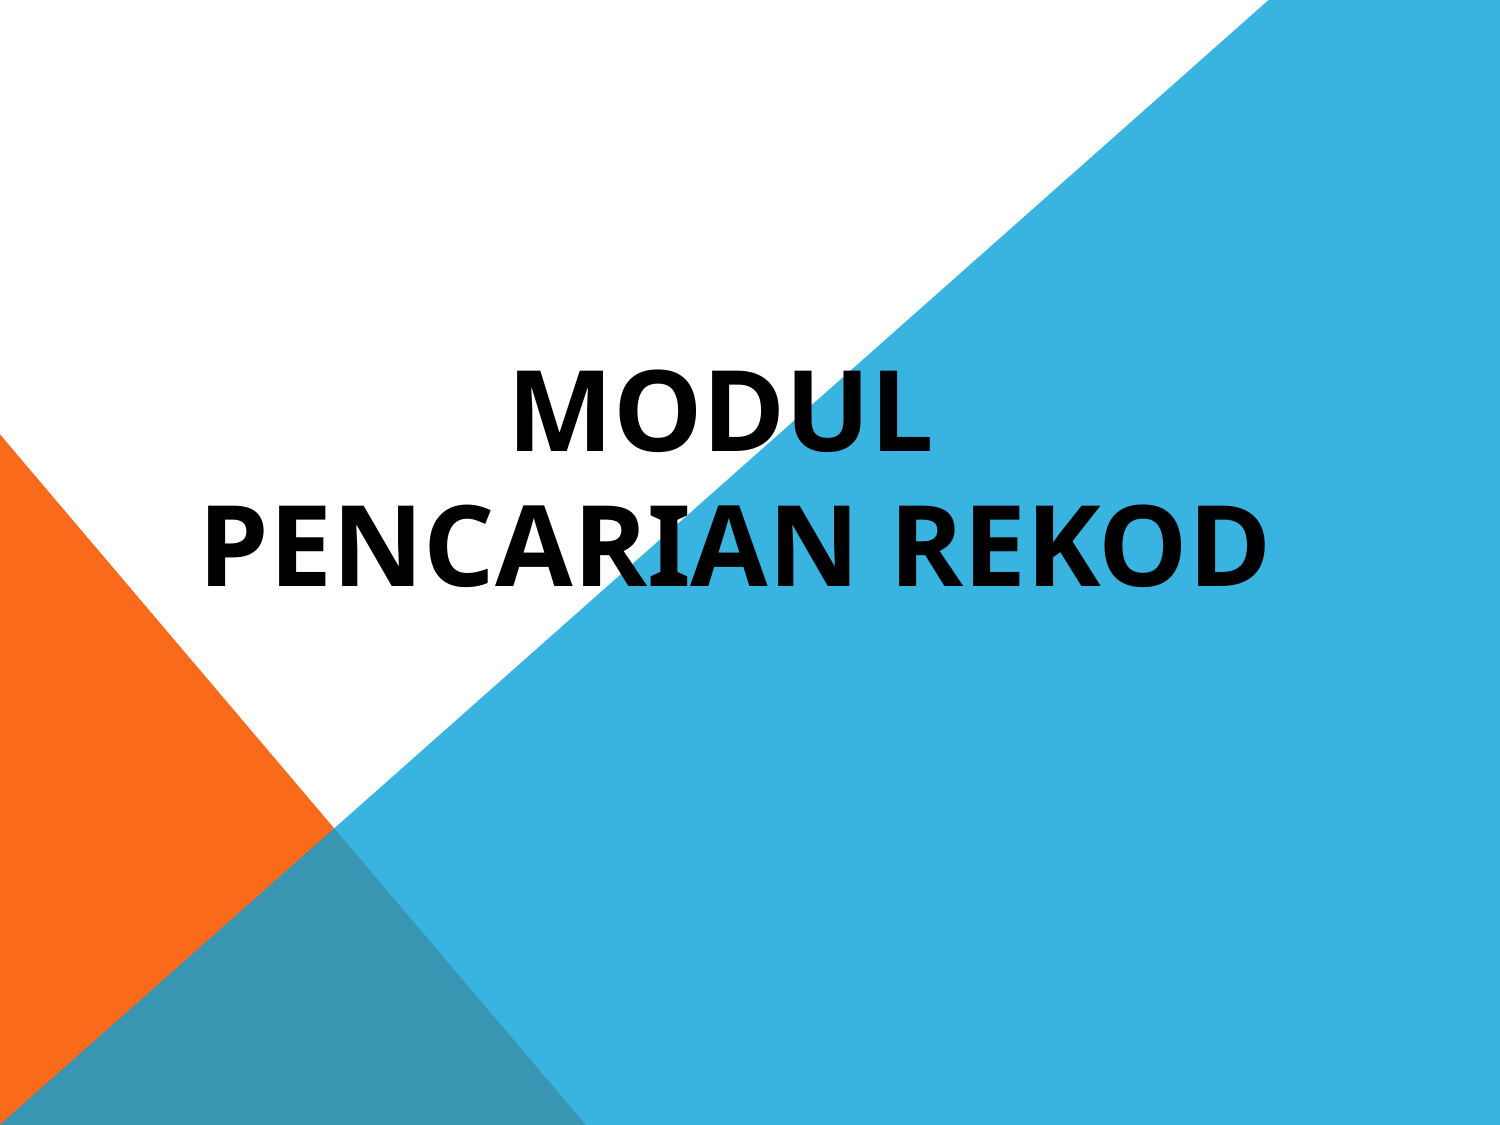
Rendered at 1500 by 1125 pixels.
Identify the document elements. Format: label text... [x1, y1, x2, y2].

title MODUL PENCARIAN REKOD [112, 287, 1388, 700]
